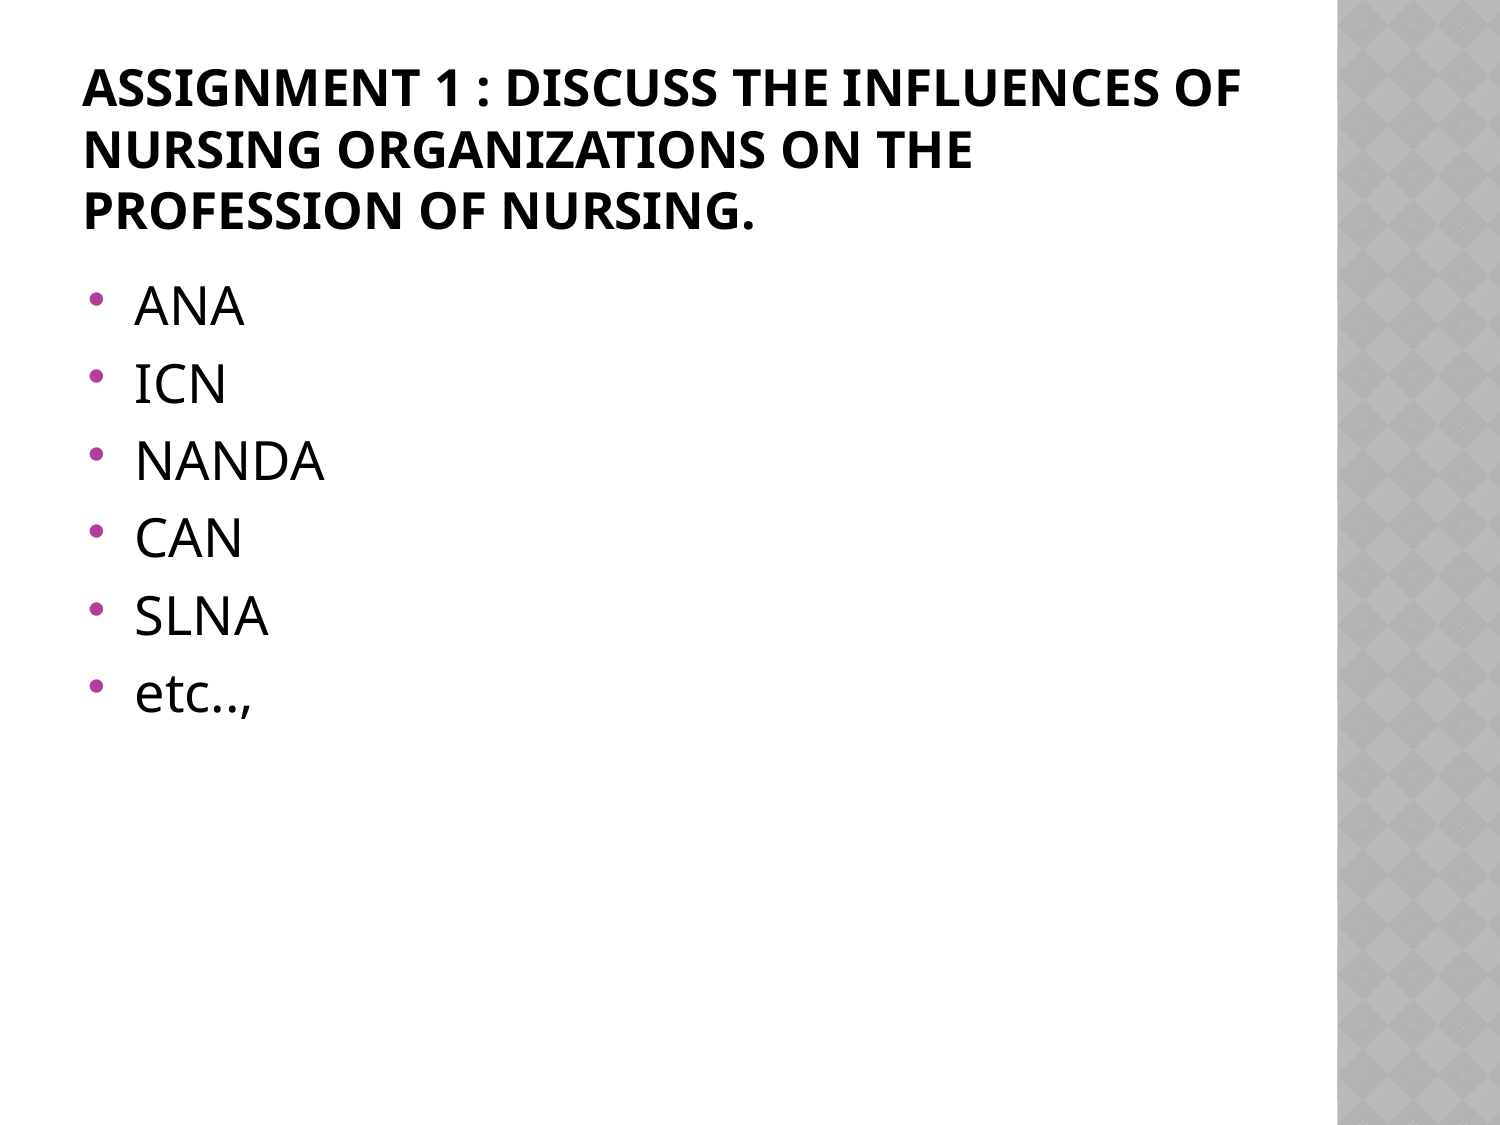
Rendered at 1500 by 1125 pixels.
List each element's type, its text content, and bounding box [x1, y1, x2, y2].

title Assignment 1 : Discuss the influences of nursing organizations on the profession of nursing. [75, 52, 1263, 240]
list ANA ICN NANDA CAN SLNA etc.., [75, 264, 1263, 1059]
